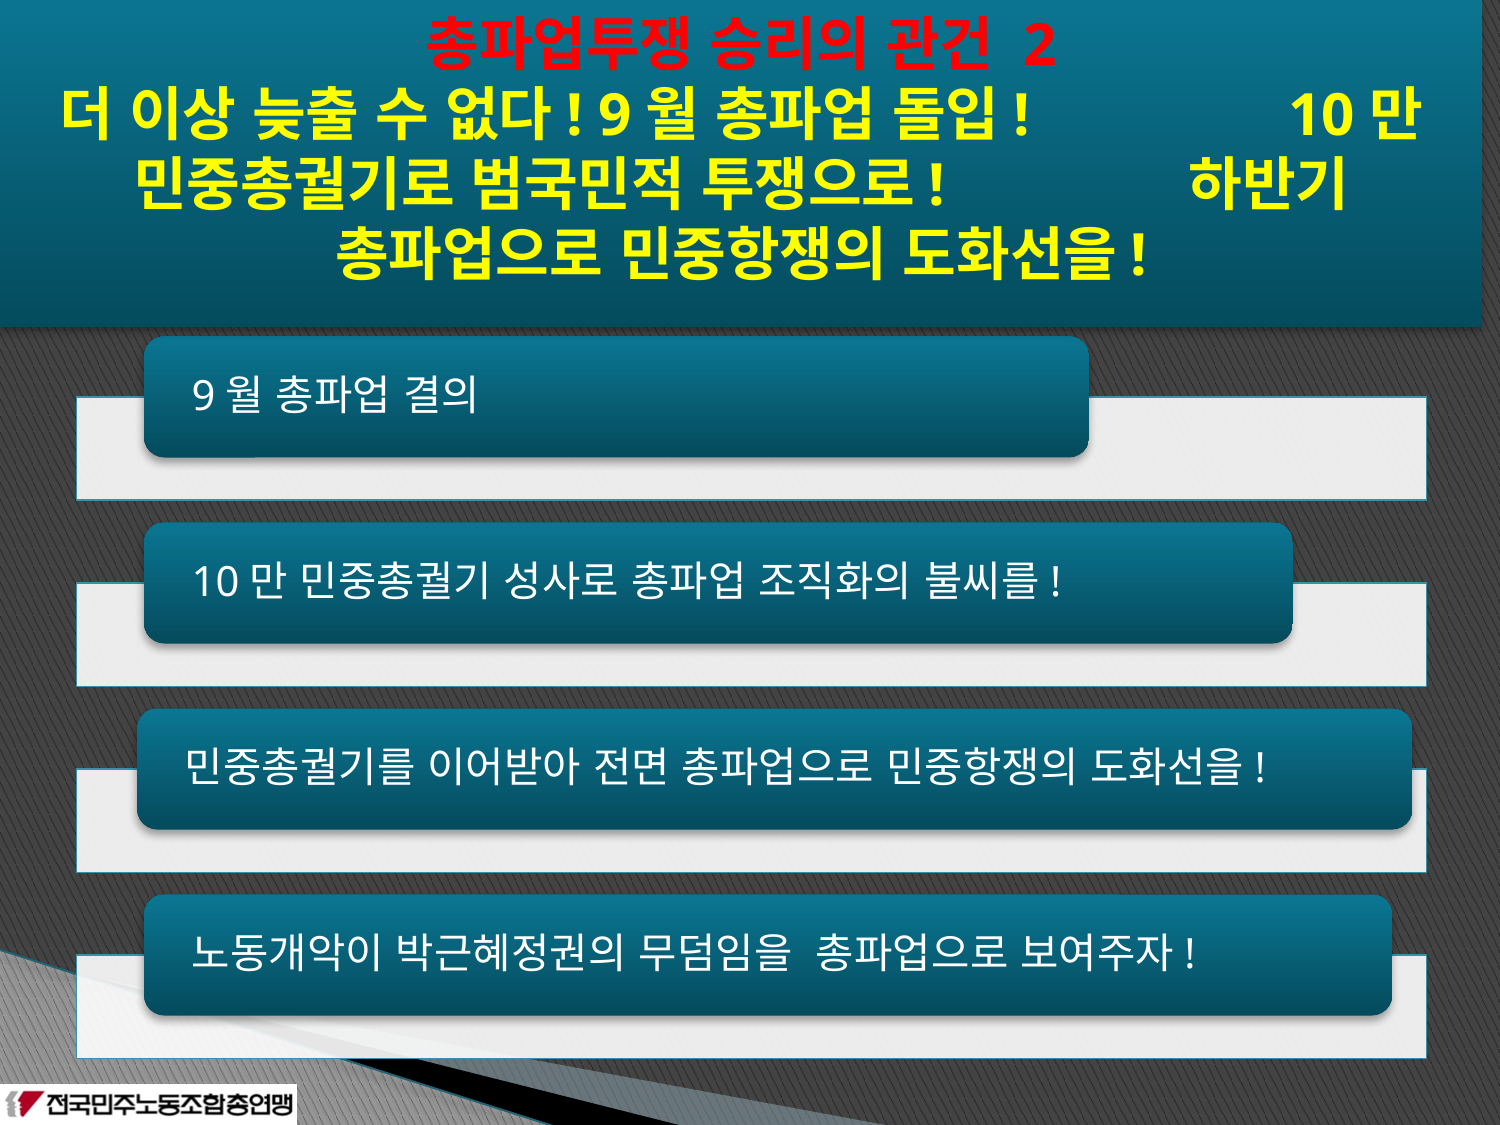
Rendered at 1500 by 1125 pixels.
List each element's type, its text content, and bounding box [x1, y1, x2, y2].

text_box 총파업투쟁 승리의 관건 2 더 이상 늦출 수 없다! 9월 총파업 돌입! 10만 민중총궐기로 범국민적 투쟁으로! 하반기 총파업으로 민중항쟁의 도화선을! [0, 0, 1483, 327]
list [76, 325, 1427, 1069]
picture [0, 1083, 297, 1125]
